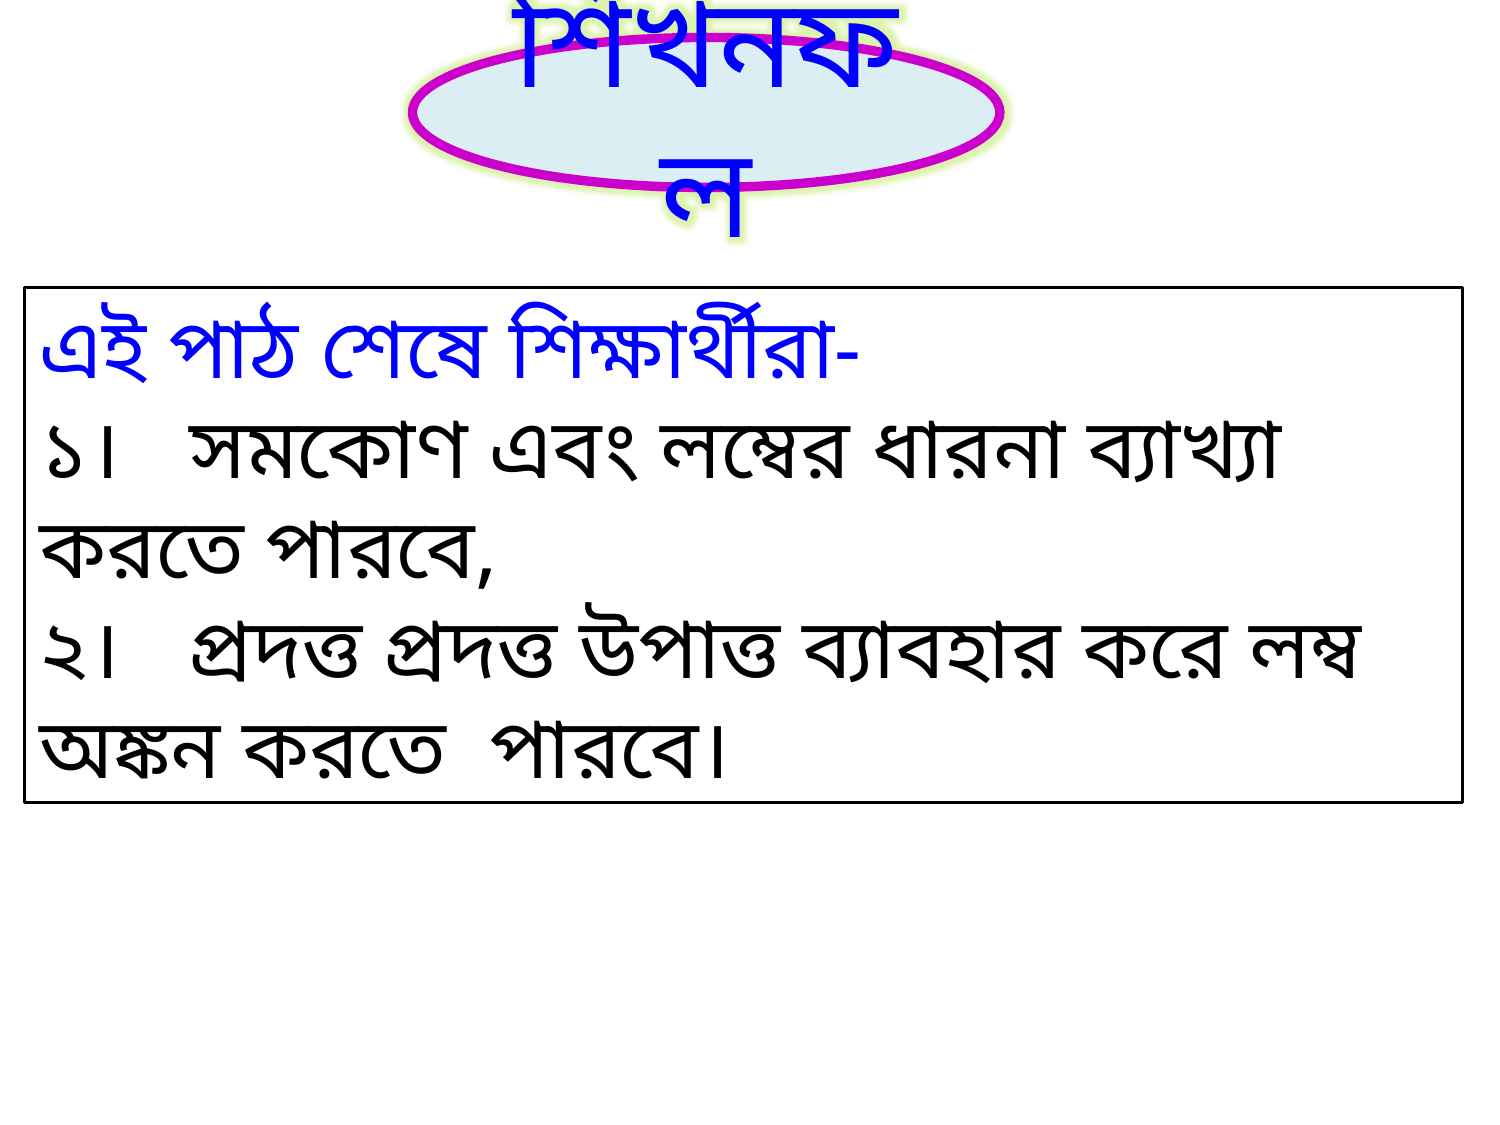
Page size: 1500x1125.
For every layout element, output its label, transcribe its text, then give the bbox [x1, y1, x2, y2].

text_box শিখনফল [410, 35, 1003, 190]
text_box এই পাঠ শেষে শিক্ষার্থীরা- ১। সমকোণ এবং লম্বের ধারনা ব্যাখ্যা করতে পারবে, ২। প্রদত্ত প্রদত্ত উপাত্ত ব্যাবহার করে লম্ব অঙ্কন করতে পারবে। [24, 287, 1463, 803]
